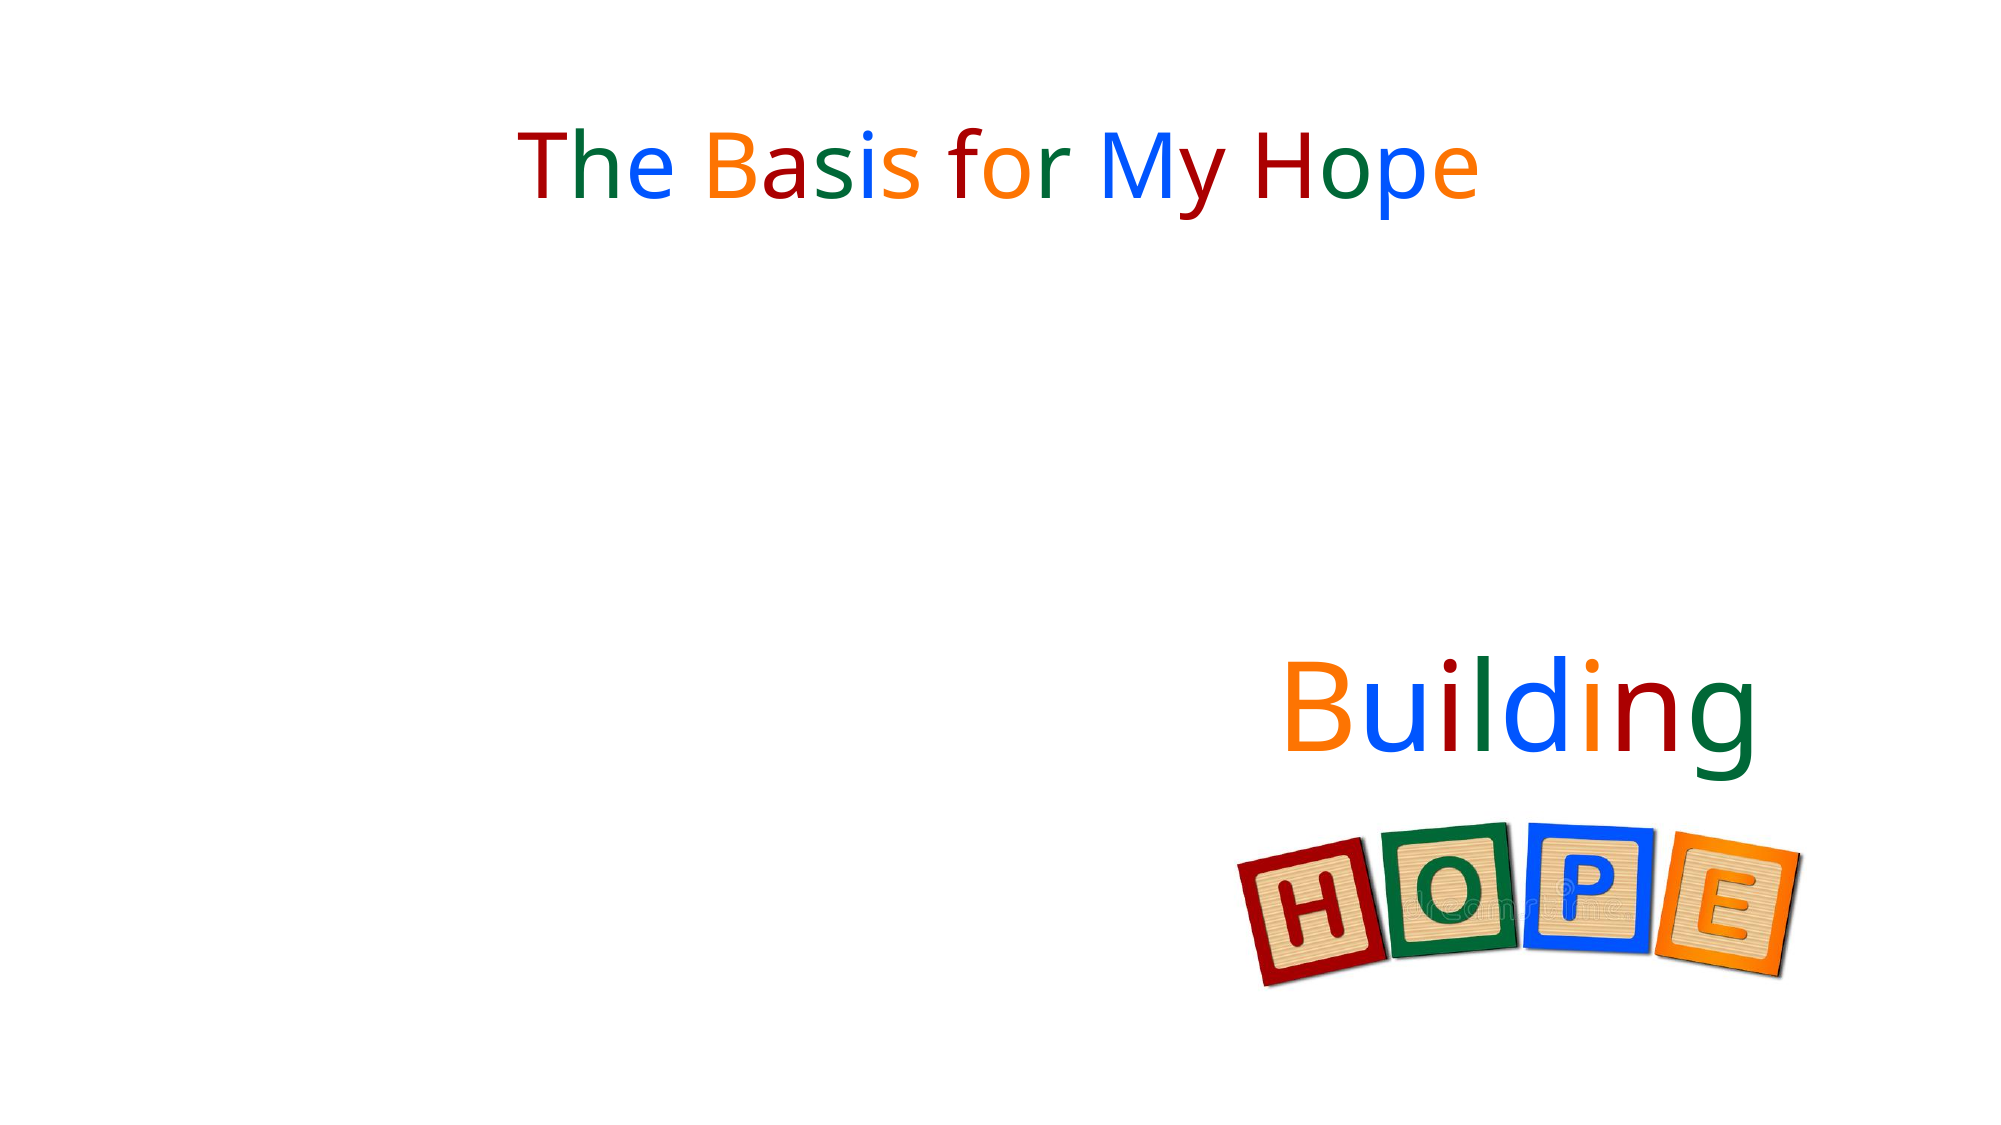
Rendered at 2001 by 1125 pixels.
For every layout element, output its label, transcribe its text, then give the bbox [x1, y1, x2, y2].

picture [1222, 811, 1818, 1001]
text_box Building [1176, 618, 1863, 784]
title The Basis for My Hope [137, 59, 1863, 278]
